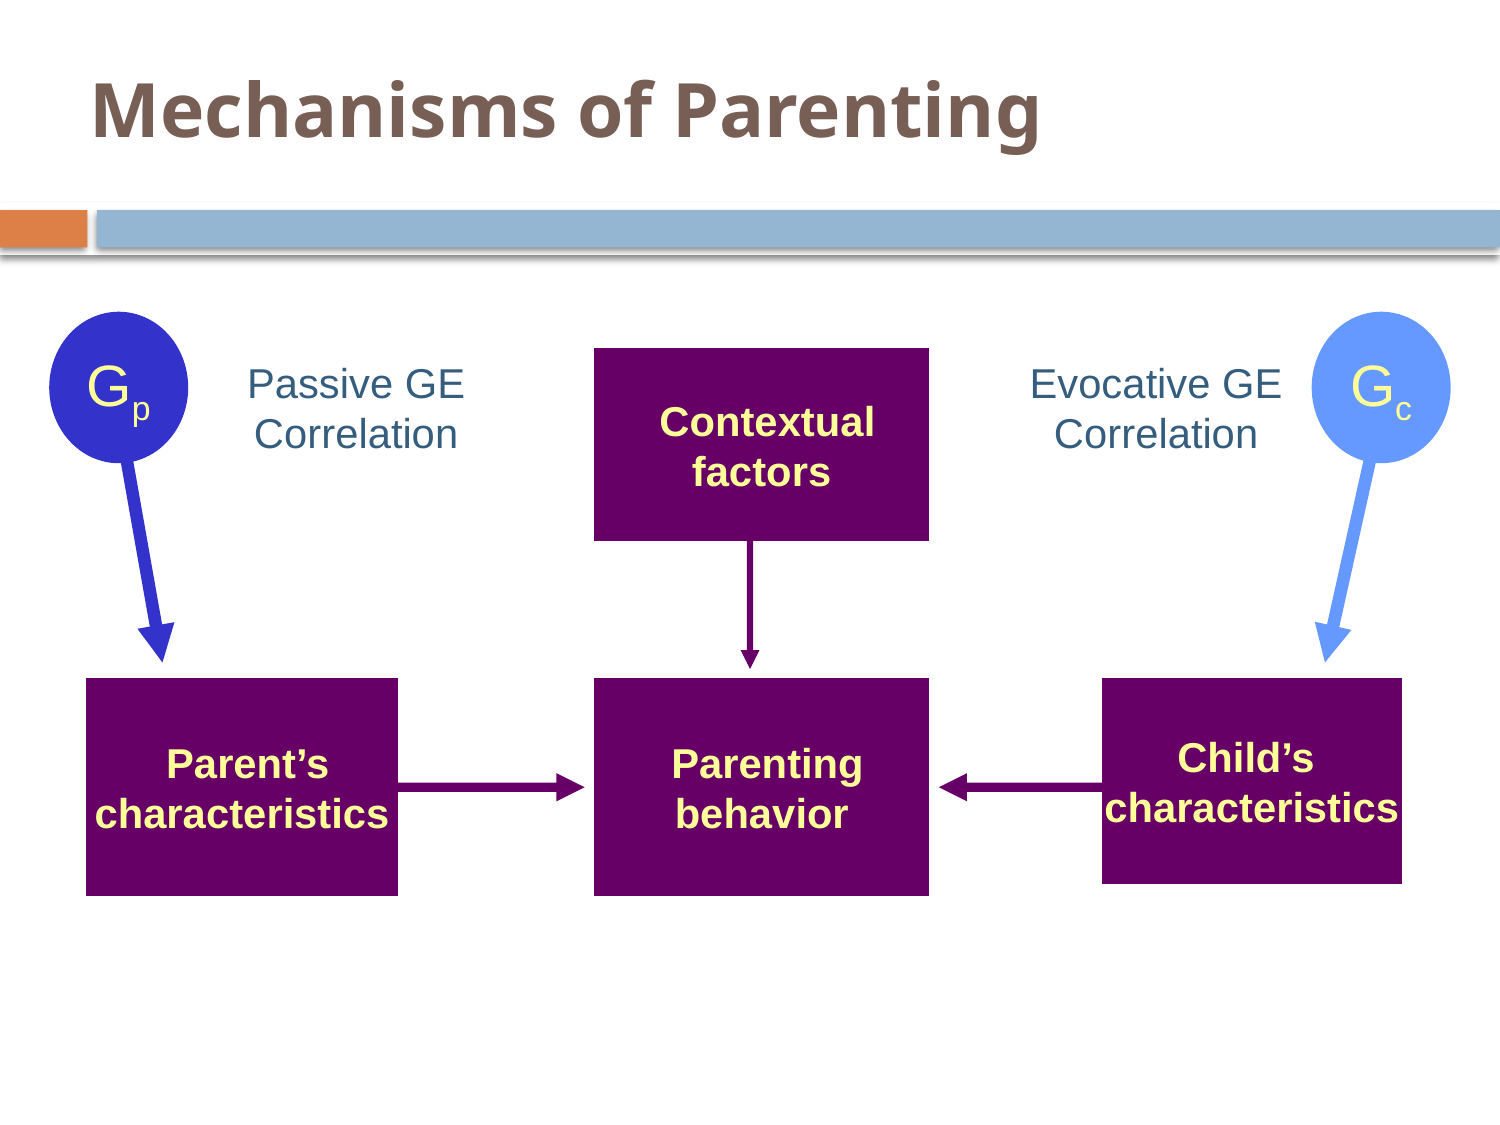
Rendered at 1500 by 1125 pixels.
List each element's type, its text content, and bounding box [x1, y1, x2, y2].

text_box Gc [1312, 312, 1450, 463]
title Mechanisms of Parenting [75, 45, 1425, 171]
text_box Gp [49, 312, 188, 463]
text_box Evocative GE Correlation [999, 349, 1313, 465]
text_box [938, 781, 1105, 794]
text_box [1321, 462, 1370, 663]
text_box [396, 781, 585, 794]
text_box [126, 462, 167, 663]
text_box Parenting behavior [596, 680, 927, 894]
text_box Passive GE Correlation [199, 349, 513, 465]
text_box Parent’s characteristics [88, 680, 396, 894]
text_box [743, 539, 757, 669]
text_box Contextual factors [596, 350, 927, 539]
text_box Child’s characteristics [1104, 680, 1400, 882]
